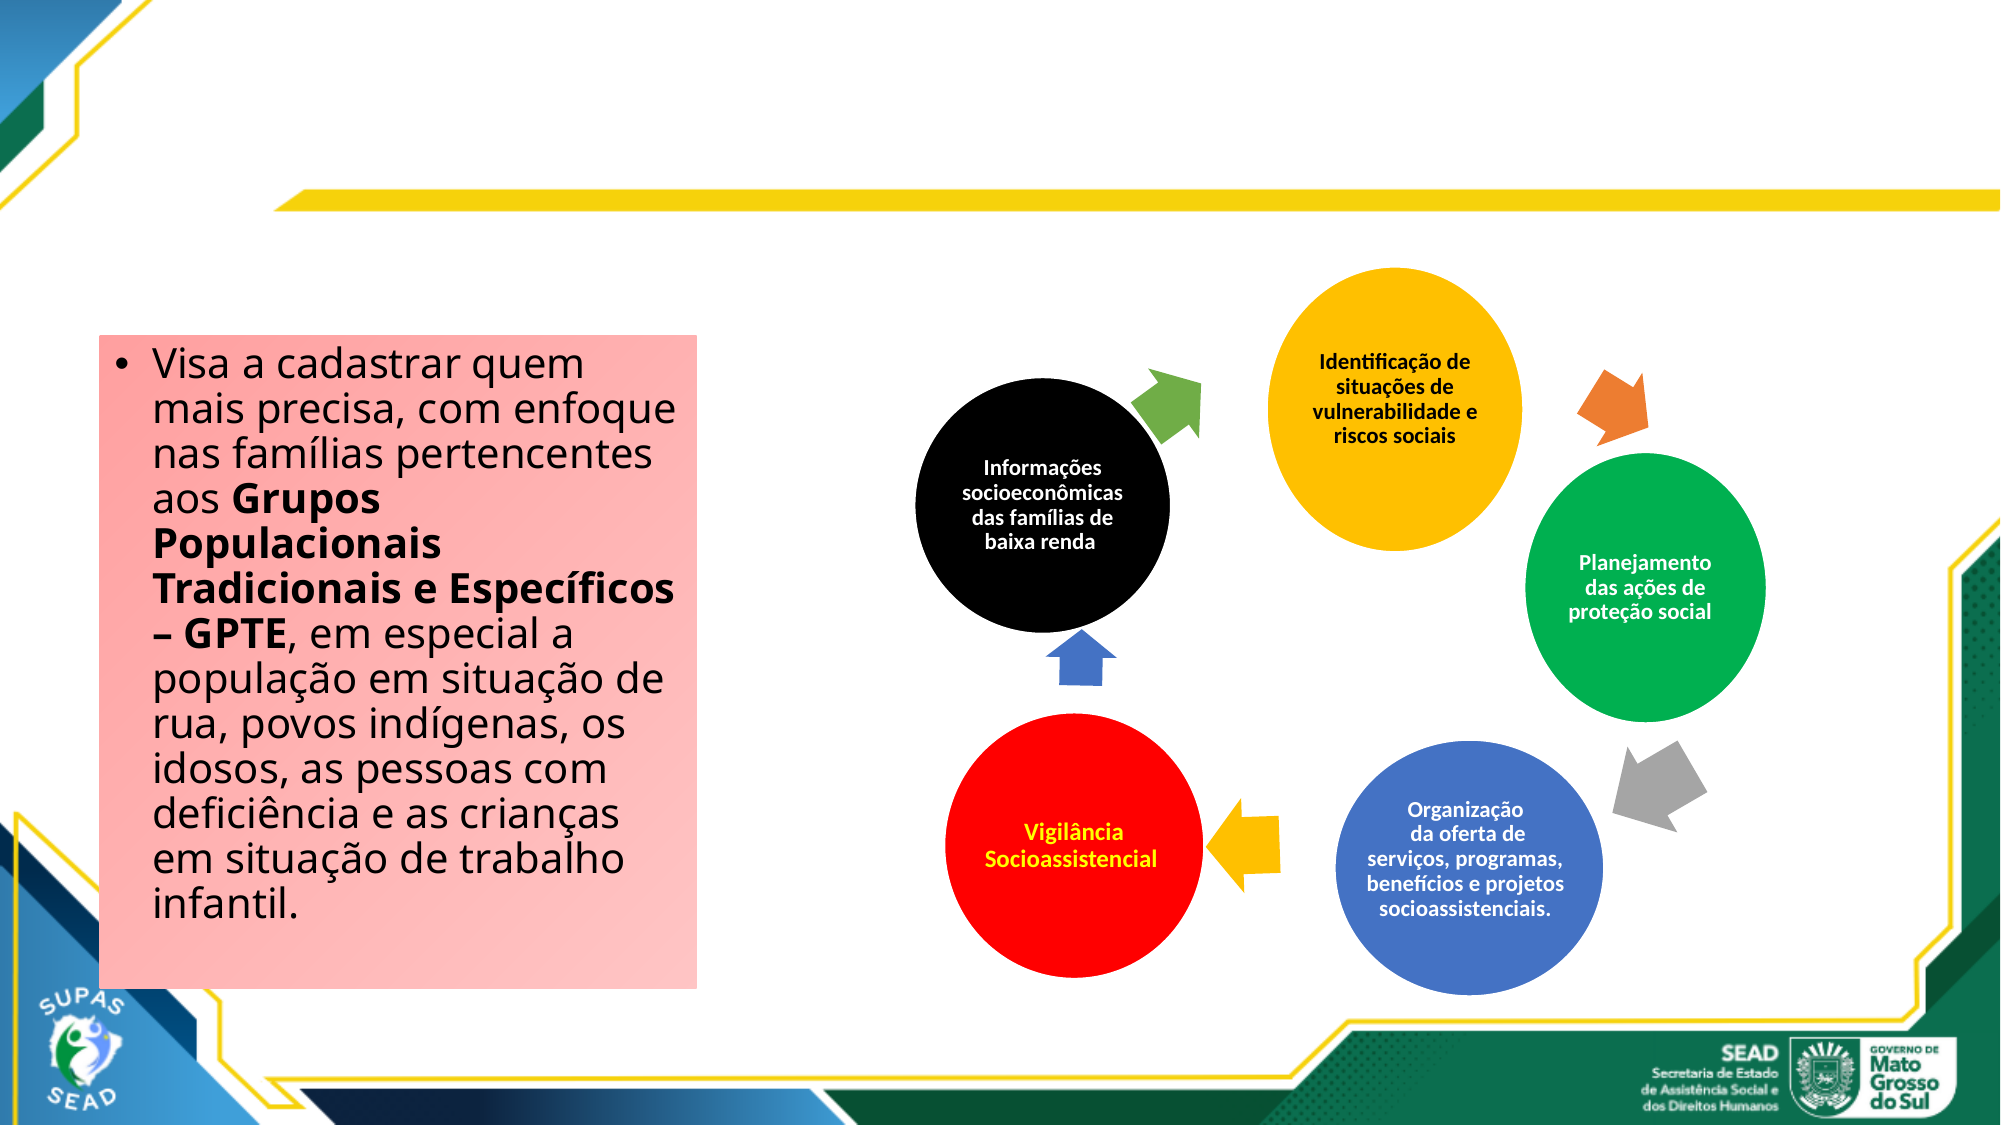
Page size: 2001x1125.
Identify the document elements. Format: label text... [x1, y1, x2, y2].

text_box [1205, 793, 1281, 889]
picture [0, 0, 2001, 1125]
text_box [1052, 621, 1110, 694]
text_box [1334, 739, 1605, 997]
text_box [1605, 743, 1703, 836]
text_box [1266, 266, 1524, 553]
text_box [1524, 452, 1767, 724]
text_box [1139, 360, 1208, 447]
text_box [944, 712, 1205, 979]
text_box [1585, 366, 1654, 452]
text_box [914, 377, 1171, 634]
list Visa a cadastrar quem mais precisa, com enfoque nas famílias pertencentes aos Grupos Populacionais Tradicionais e Específicos – GPTE, em especial a população em situação de rua, povos indígenas, os idosos, as pessoas com deficiência e as crianças em situação de trabalho infantil. [99, 335, 697, 989]
